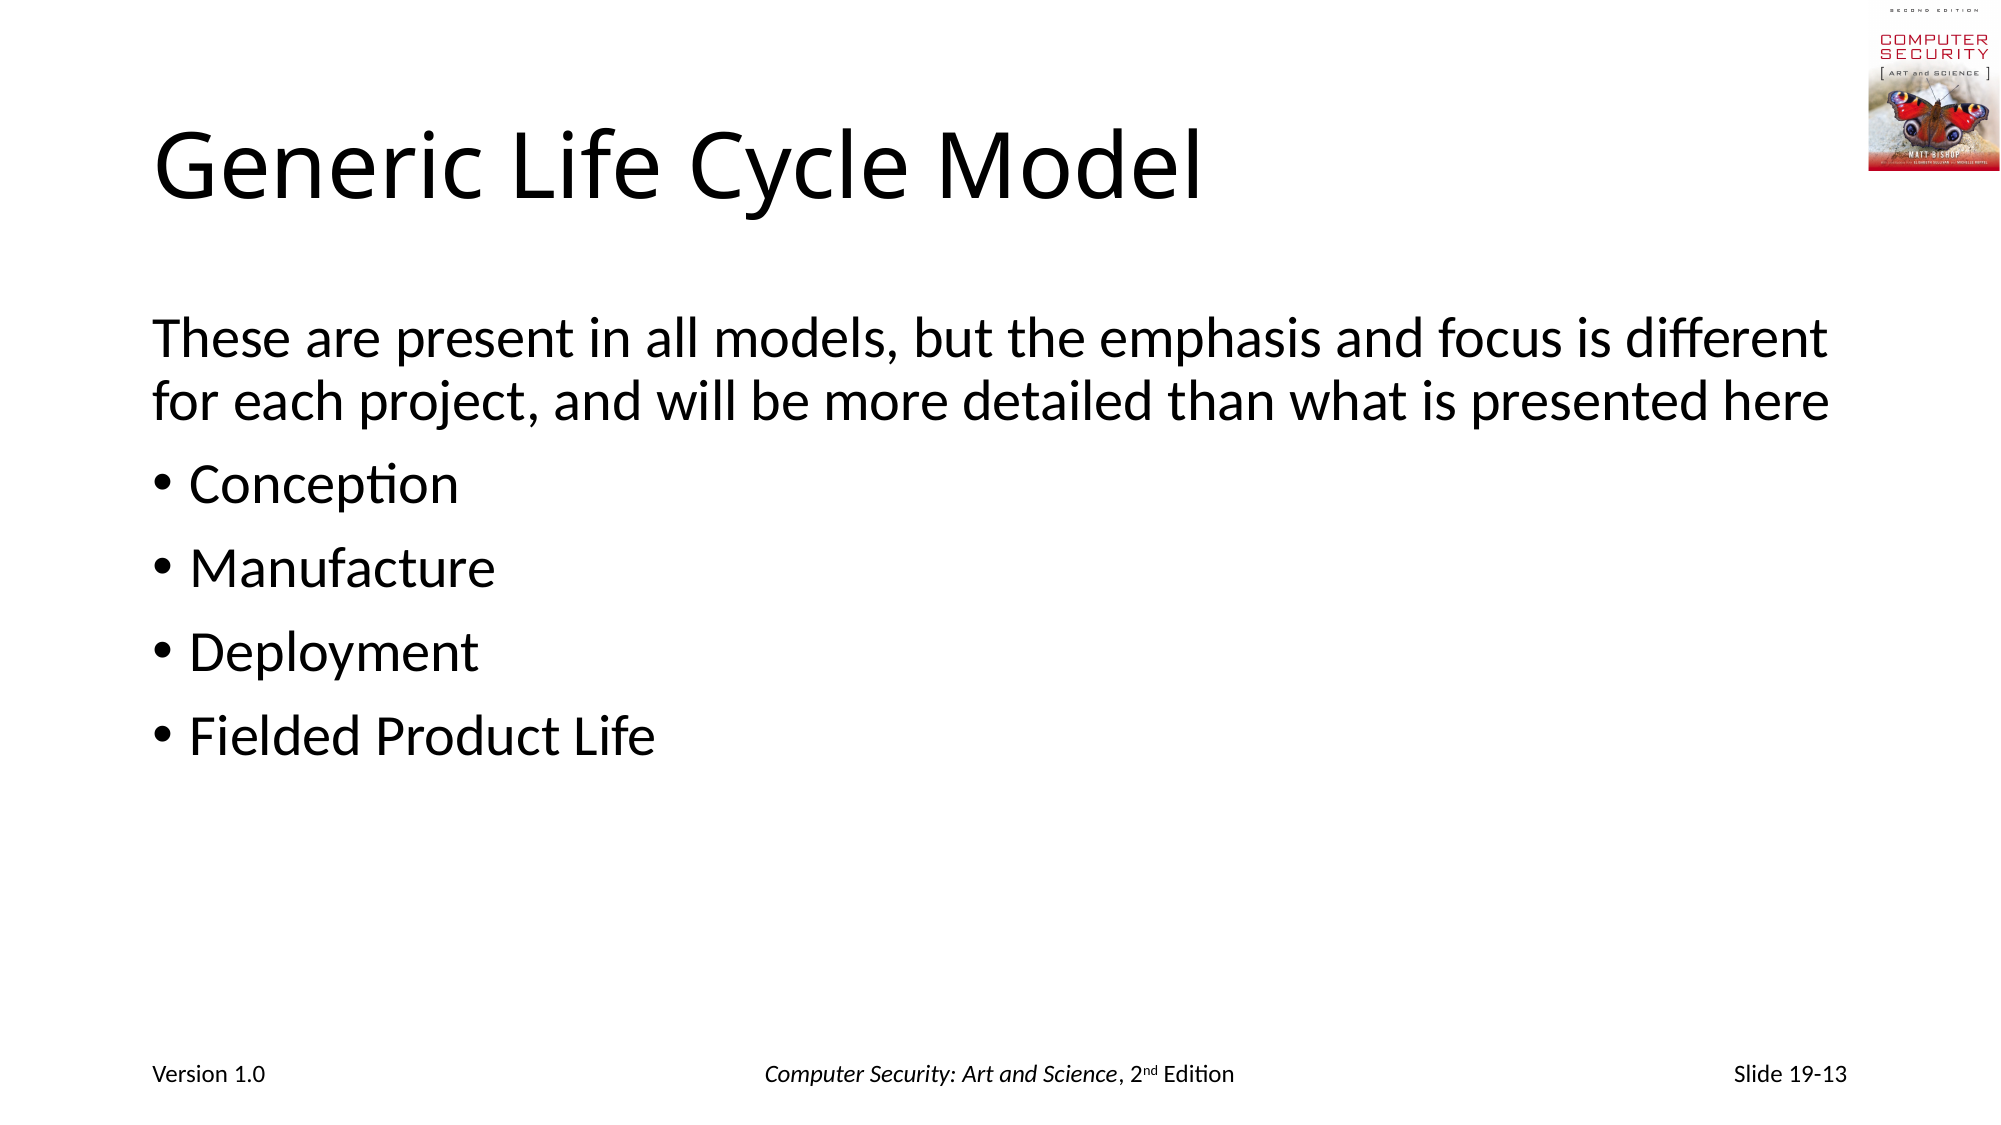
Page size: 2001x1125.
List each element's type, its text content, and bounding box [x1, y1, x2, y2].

slide_number Slide 19-13 [1412, 1042, 1863, 1103]
slide_number Version 1.0 [137, 1042, 588, 1103]
title Generic Life Cycle Model [137, 59, 1863, 278]
list These are present in all models, but the emphasis and focus is different for each project, and will be more detailed than what is presented here Conception Manufacture Deployment Fielded Product Life [137, 299, 1863, 1014]
picture [1868, 0, 2000, 171]
footer Computer Security: Art and Science, 2nd Edition [662, 1042, 1338, 1103]
